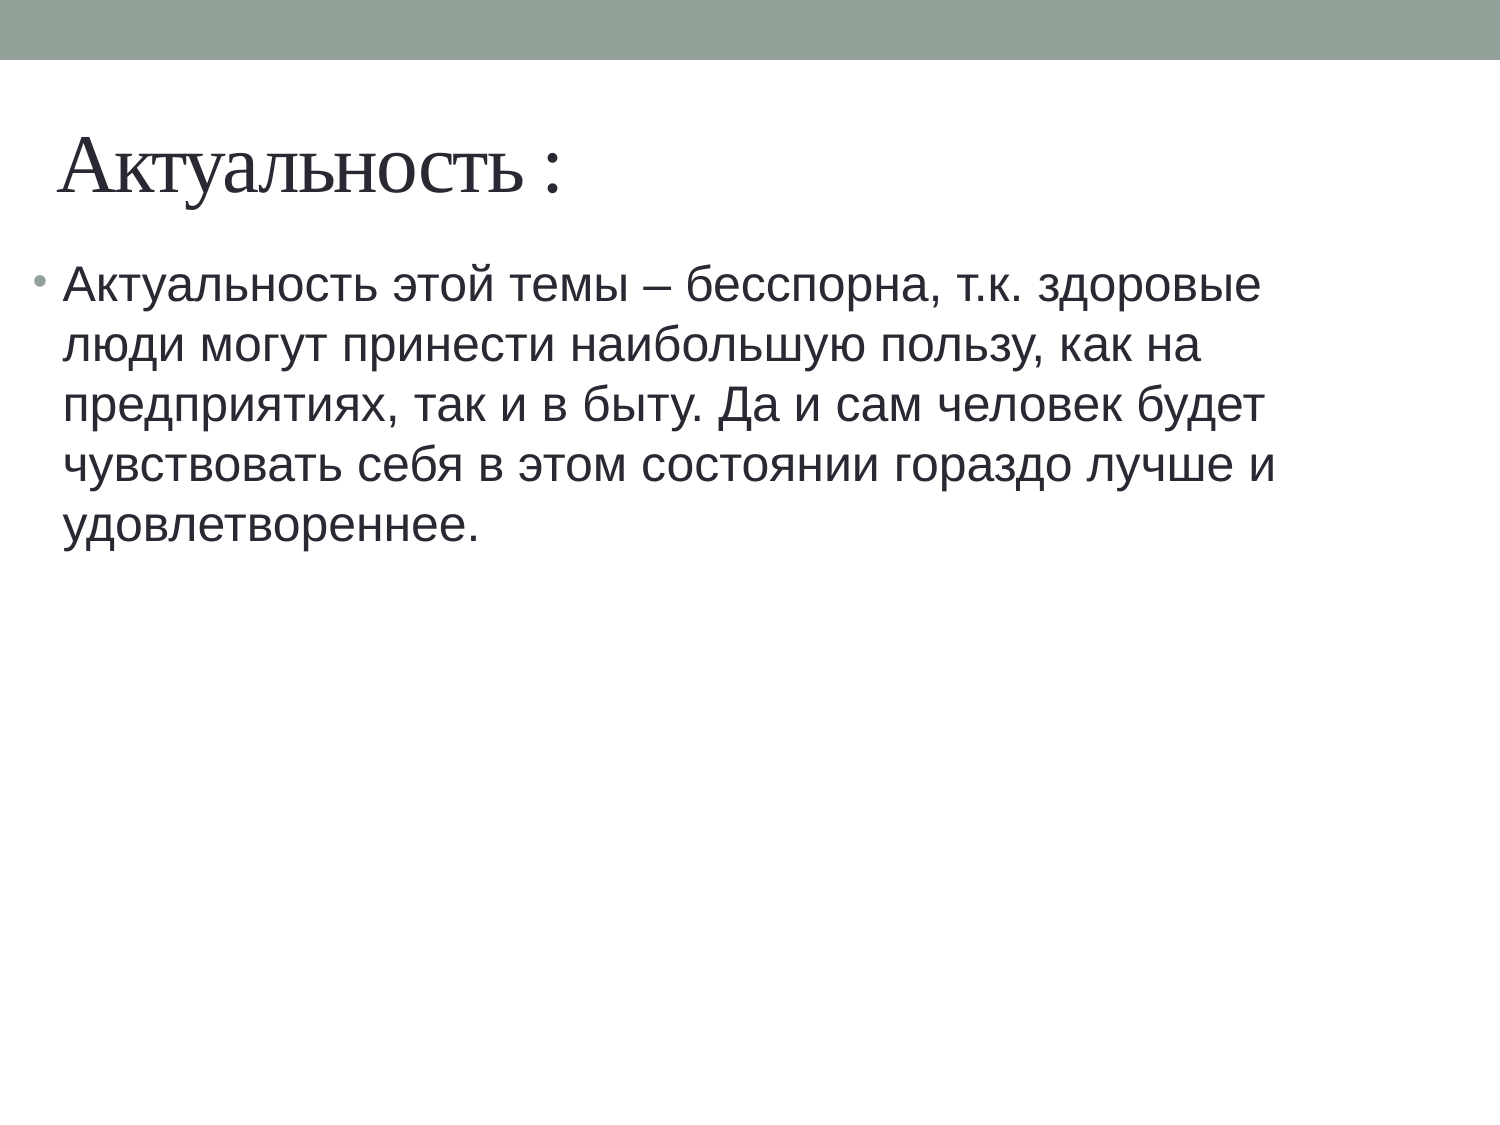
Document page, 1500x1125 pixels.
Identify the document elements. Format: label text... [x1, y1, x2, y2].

title Актуальность : [41, 78, 1392, 241]
list Актуальность этой темы – бесспорна, т.к. здоровые люди могут принести наибольшую пользу, как на предприятиях, так и в быту. Да и сам человек будет чувствовать себя в этом состоянии гораздо лучше и удовлетвореннее. [17, 243, 1368, 1044]
